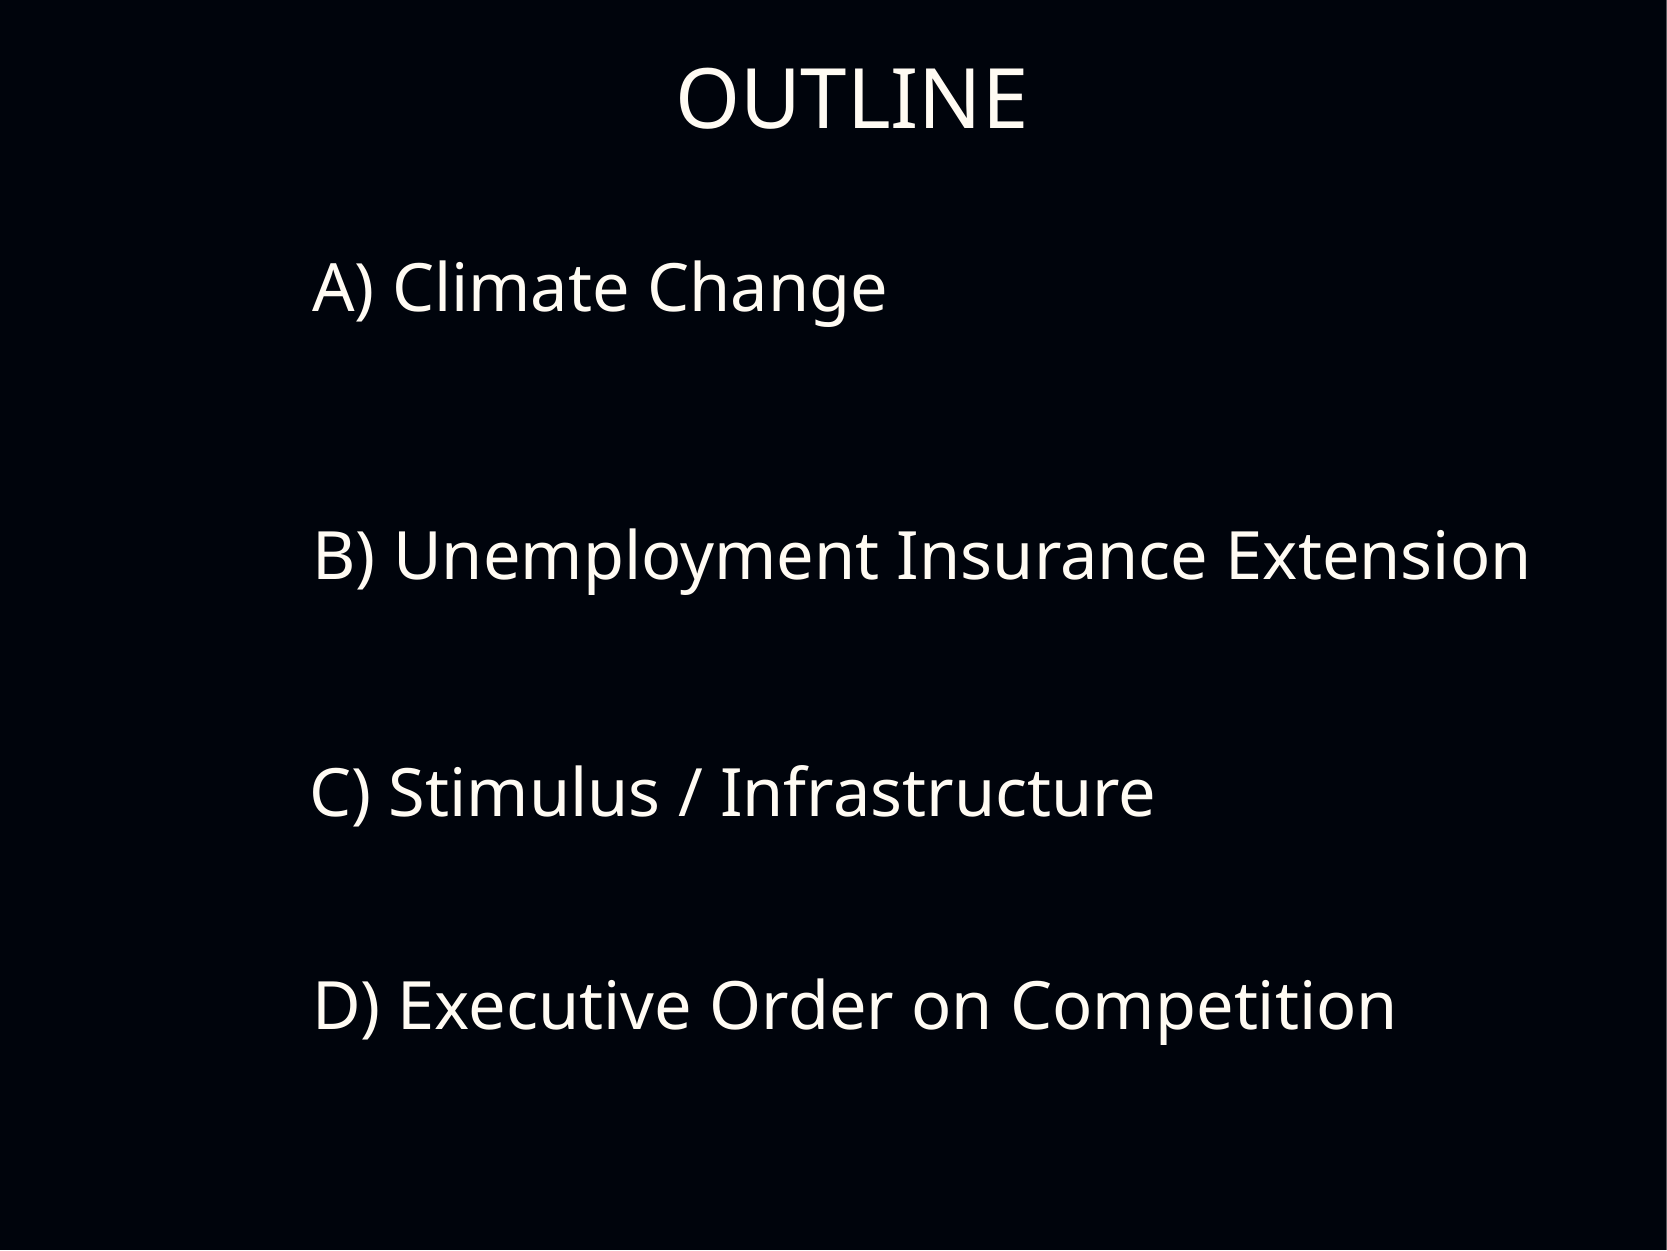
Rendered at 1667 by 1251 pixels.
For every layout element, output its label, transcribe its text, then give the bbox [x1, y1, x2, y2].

text_box D) Executive Order on Competition [297, 955, 1667, 1051]
text_box C) Stimulus / Infrastructure [294, 742, 1667, 838]
text_box A) Climate Change [297, 237, 1667, 333]
text_box B) Unemployment Insurance Extension [297, 505, 1667, 601]
text_box OUTLINE [133, 37, 1571, 153]
